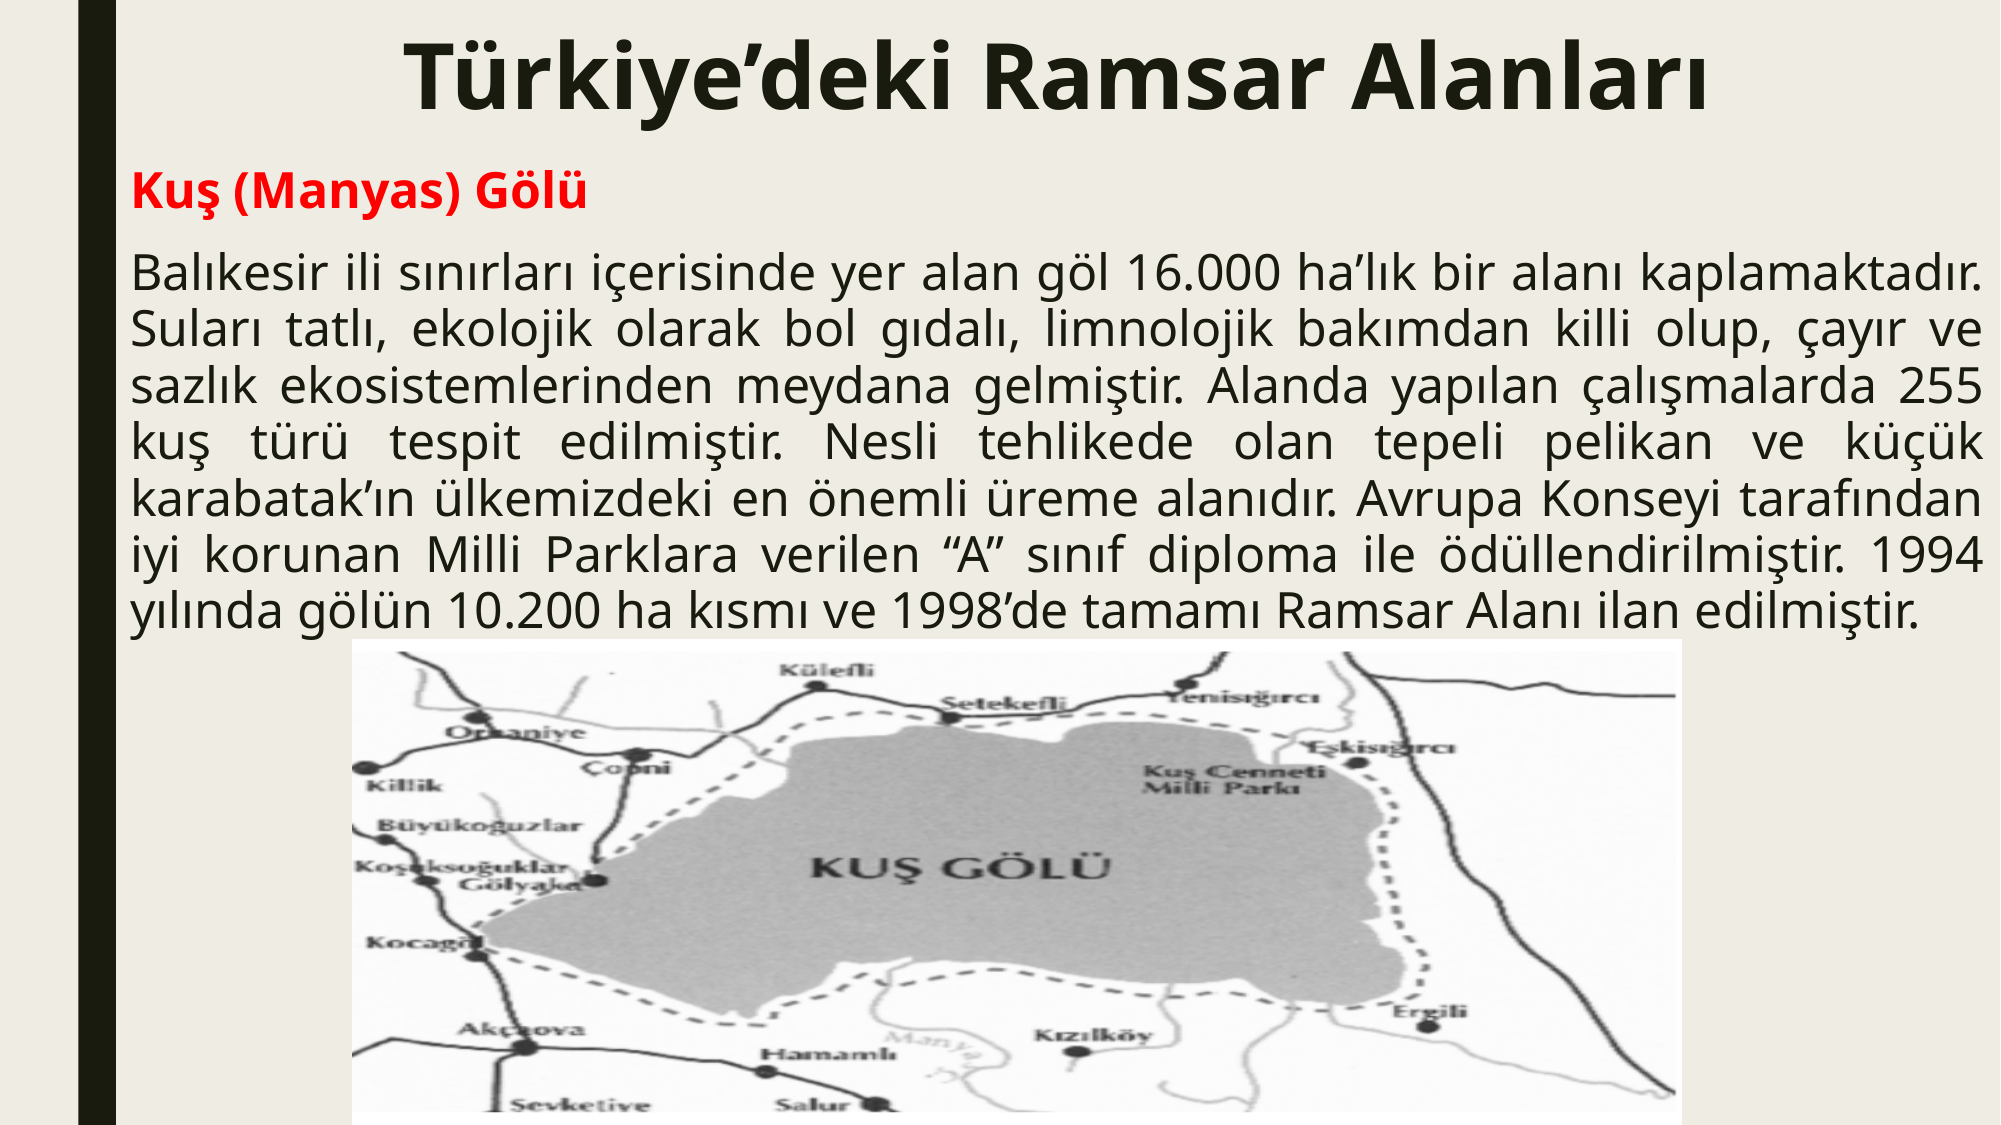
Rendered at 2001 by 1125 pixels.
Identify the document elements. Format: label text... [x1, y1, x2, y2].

picture [352, 639, 1682, 1125]
list Kuş (Manyas) Gölü Balıkesir ili sınırları içerisinde yer alan göl 16.000 ha’lık bir alanı kaplamaktadır. Suları tatlı, ekolojik olarak bol gıdalı, limnolojik bakımdan killi olup, çayır ve sazlık ekosistemlerinden meydana gelmiştir. Alanda yapılan çalışmalarda 255 kuş türü tespit edilmiştir. Nesli tehlikede olan tepeli pelikan ve küçük karabatak’ın ülkemizdeki en önemli üreme alanıdır. Avrupa Konseyi tarafından iyi korunan Milli Parklara verilen “A” sınıf diploma ile ödüllendirilmiştir. 1994 yılında gölün 10.200 ha kısmı ve 1998’de tamamı Ramsar Alanı ilan edilmiştir. [115, 156, 2000, 1125]
title Türkiye’deki Ramsar Alanları [115, 23, 2000, 156]
